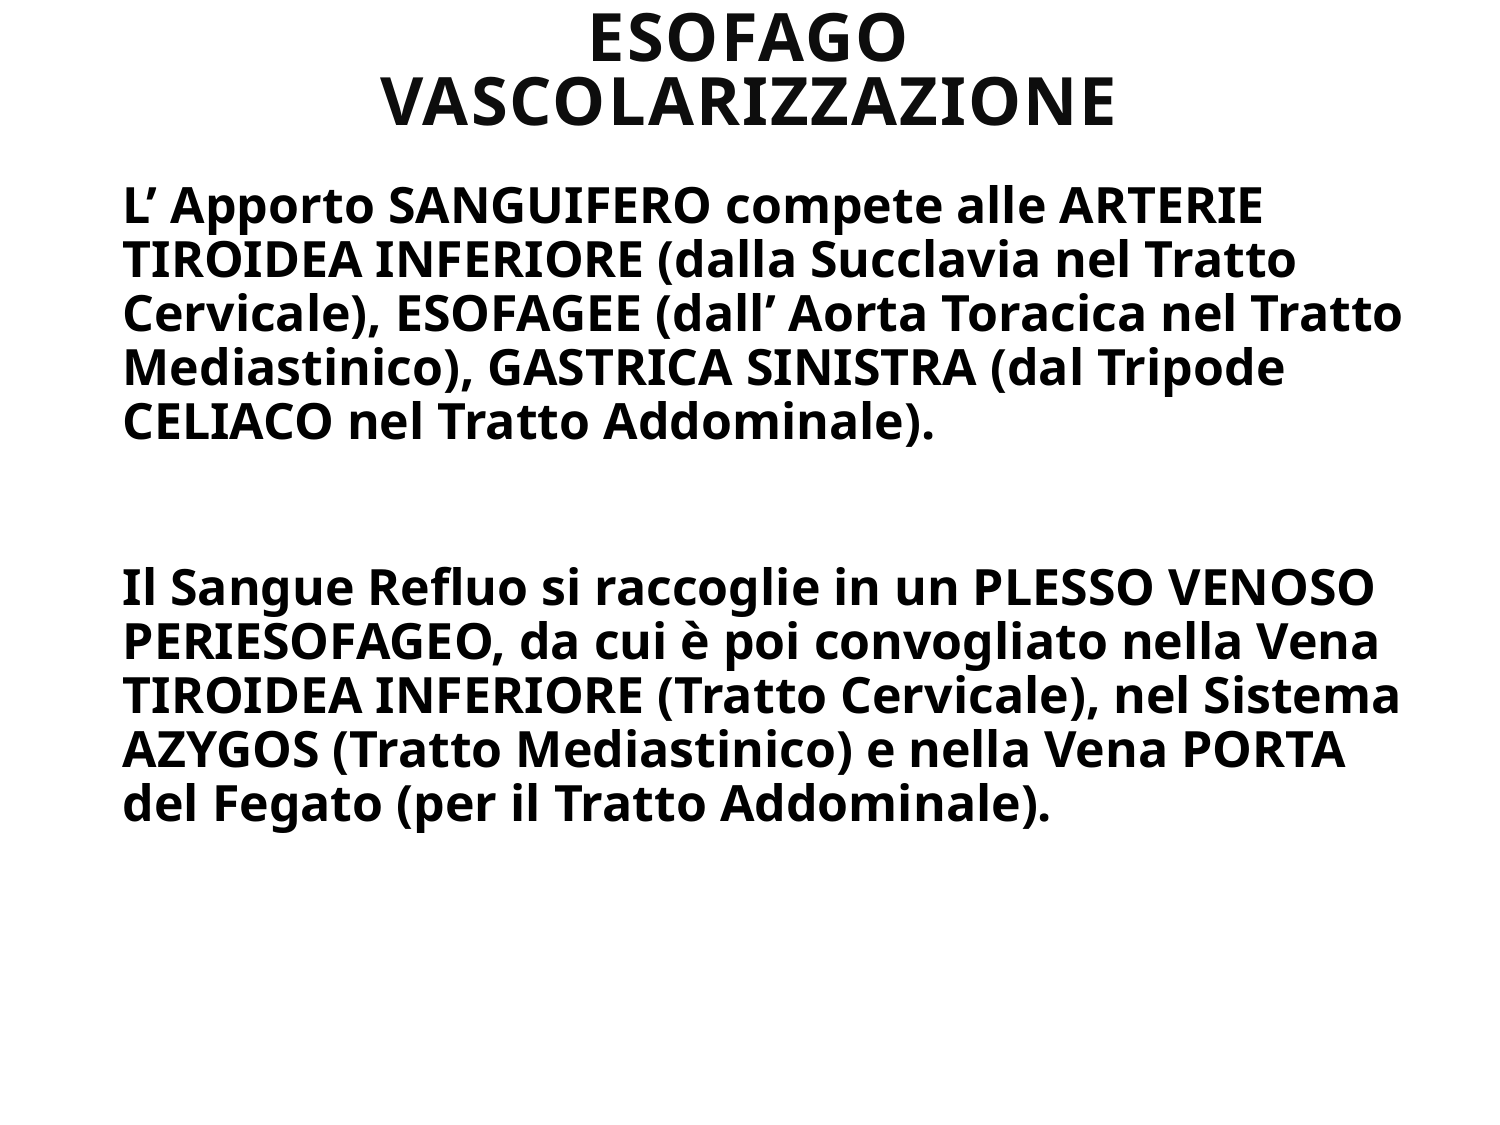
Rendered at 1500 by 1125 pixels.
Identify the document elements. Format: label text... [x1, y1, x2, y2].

title ESOFAGO VASCOLARIZZAZIONE [0, 0, 1500, 149]
list L’ Apporto SANGUIFERO compete alle ARTERIE TIROIDEA INFERIORE (dalla Succlavia nel Tratto Cervicale), ESOFAGEE (dall’ Aorta Toracica nel Tratto Mediastinico), GASTRICA SINISTRA (dal Tripode CELIACO nel Tratto Addominale). Il Sangue Refluo si raccoglie in un PLESSO VENOSO PERIESOFAGEO, da cui è poi convogliato nella Vena TIROIDEA INFERIORE (Tratto Cervicale), nel Sistema AZYGOS (Tratto Mediastinico) e nella Vena PORTA del Fegato (per il Tratto Addominale). [100, 172, 1424, 1125]
